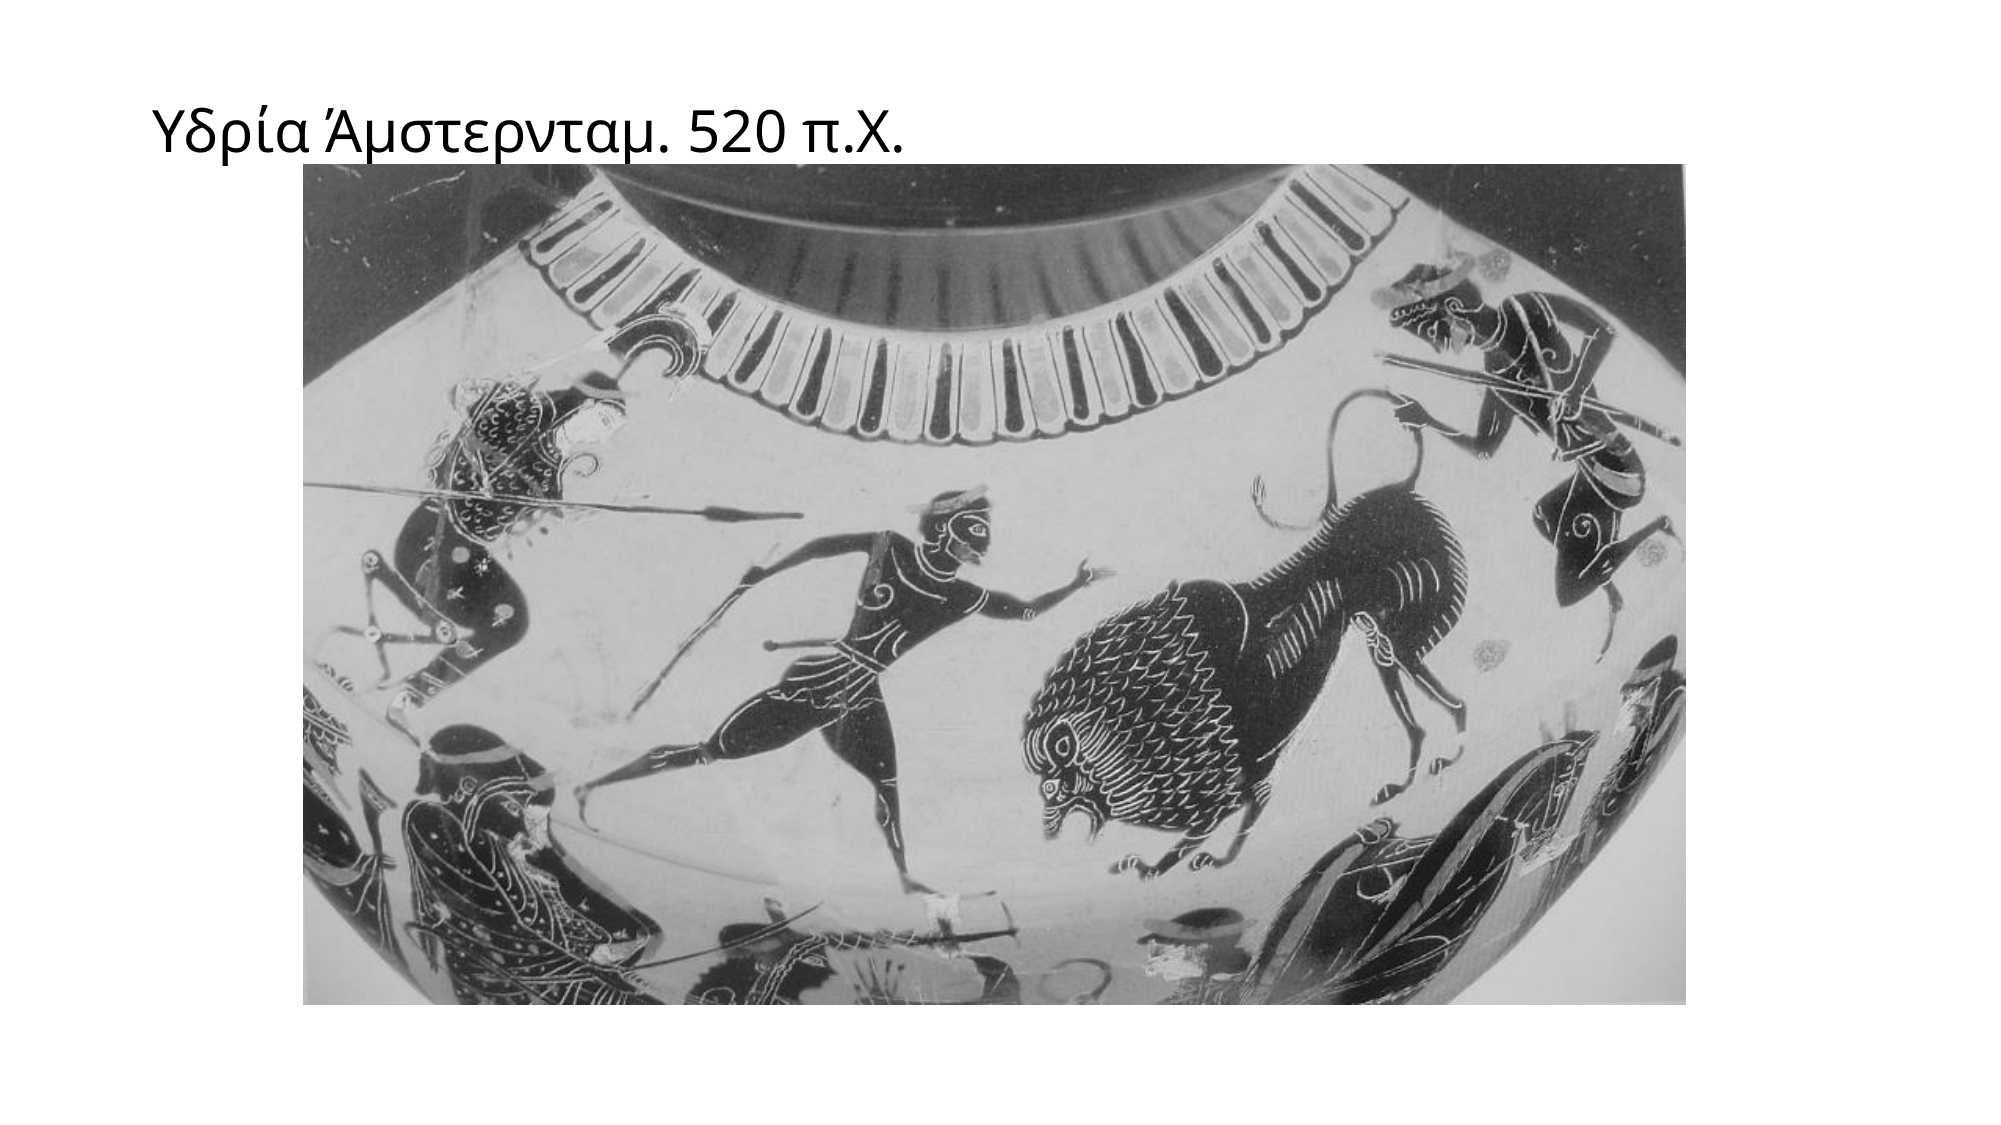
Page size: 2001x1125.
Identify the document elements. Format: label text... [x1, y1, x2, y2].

title Υδρία Άμστερνταμ. 520 π.Χ. [137, 59, 1863, 278]
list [303, 164, 1686, 1005]
